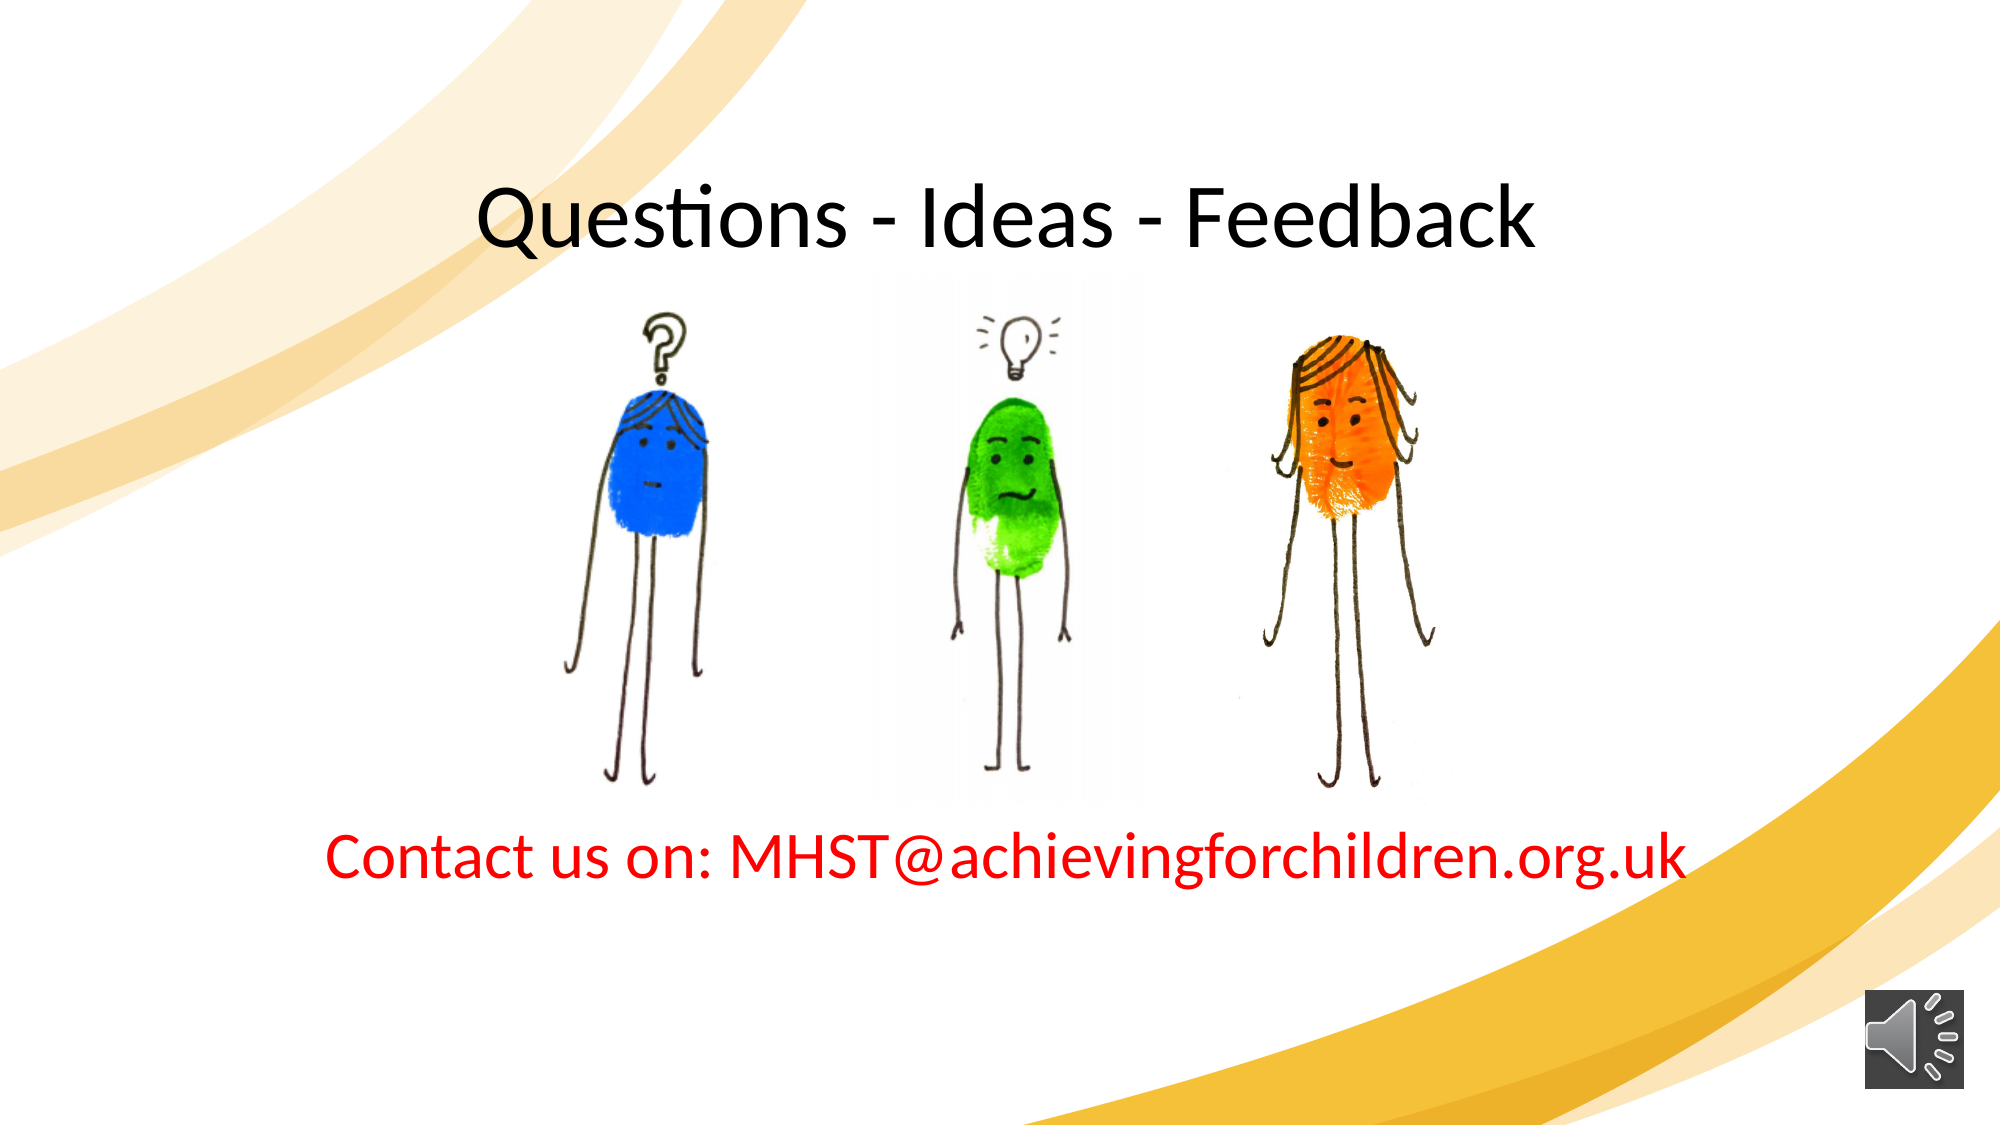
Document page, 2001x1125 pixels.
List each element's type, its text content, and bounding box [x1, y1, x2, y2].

text_box Contact us on: MHST@achievingforchildren.org.uk [310, 804, 1706, 900]
text_box Questions - Ideas - Feedback [310, 148, 1705, 274]
picture [0, 0, 2000, 1125]
